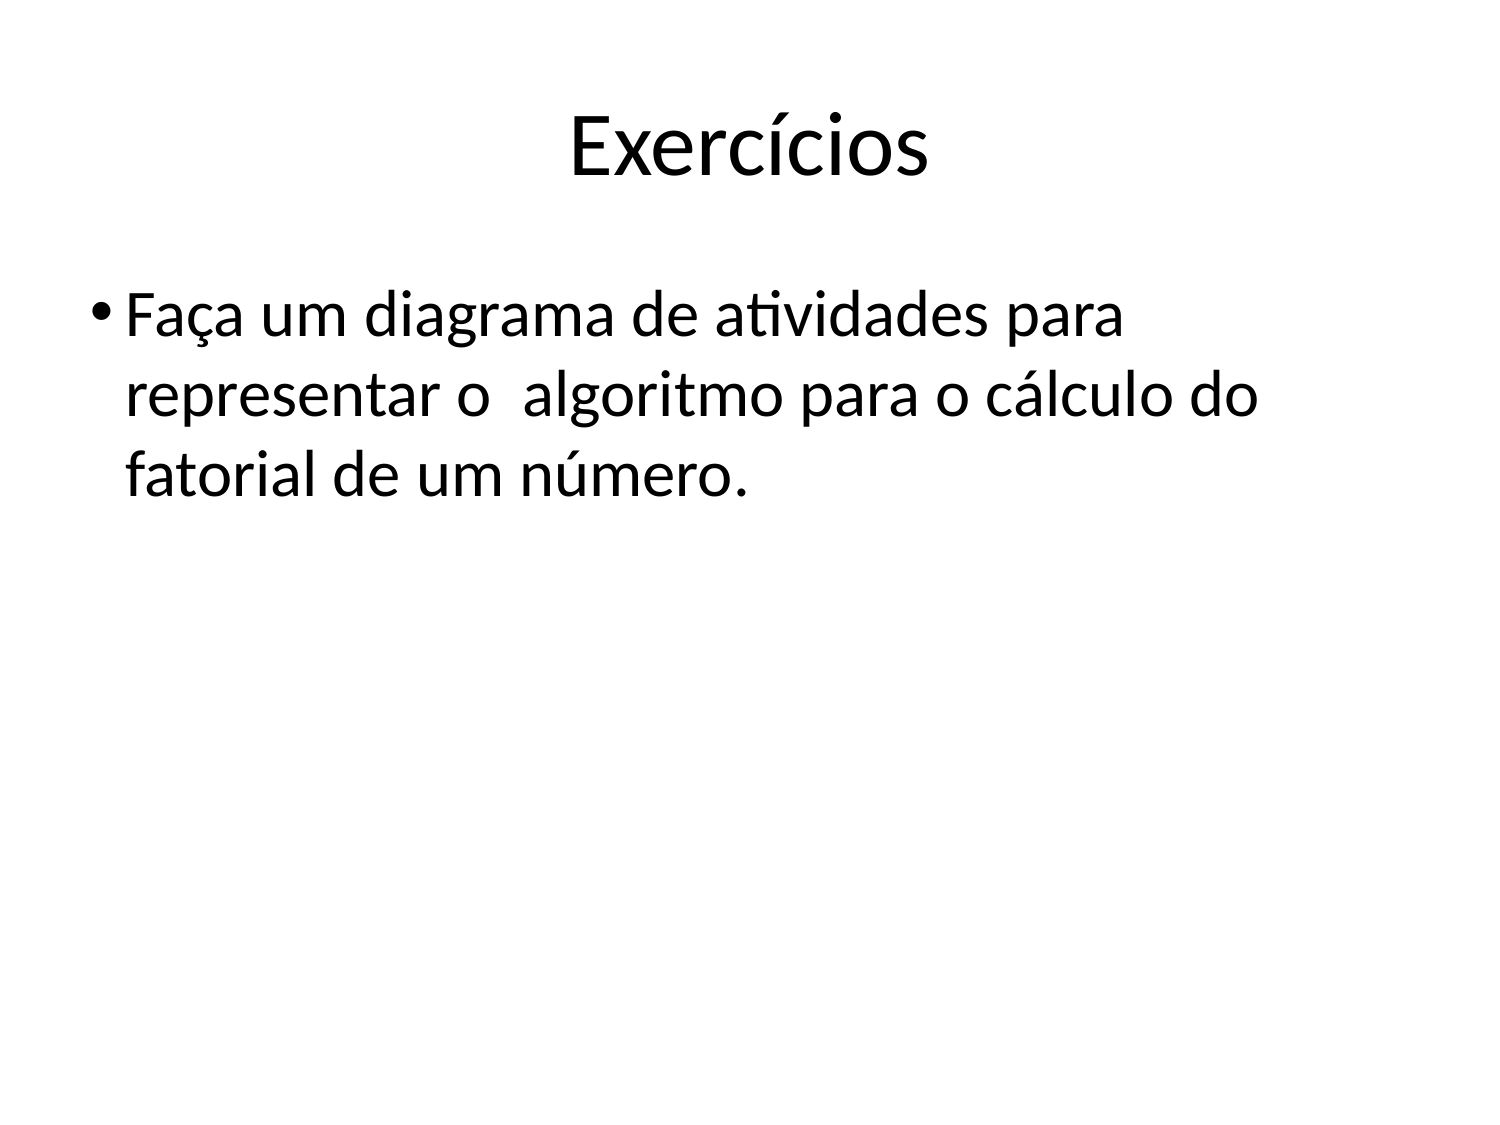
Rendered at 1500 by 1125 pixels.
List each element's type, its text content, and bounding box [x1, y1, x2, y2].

text_box Exercícios [75, 45, 1425, 233]
text_box Faça um diagrama de atividades para representar o algoritmo para o cálculo do fatorial de um número. [75, 262, 1425, 1005]
